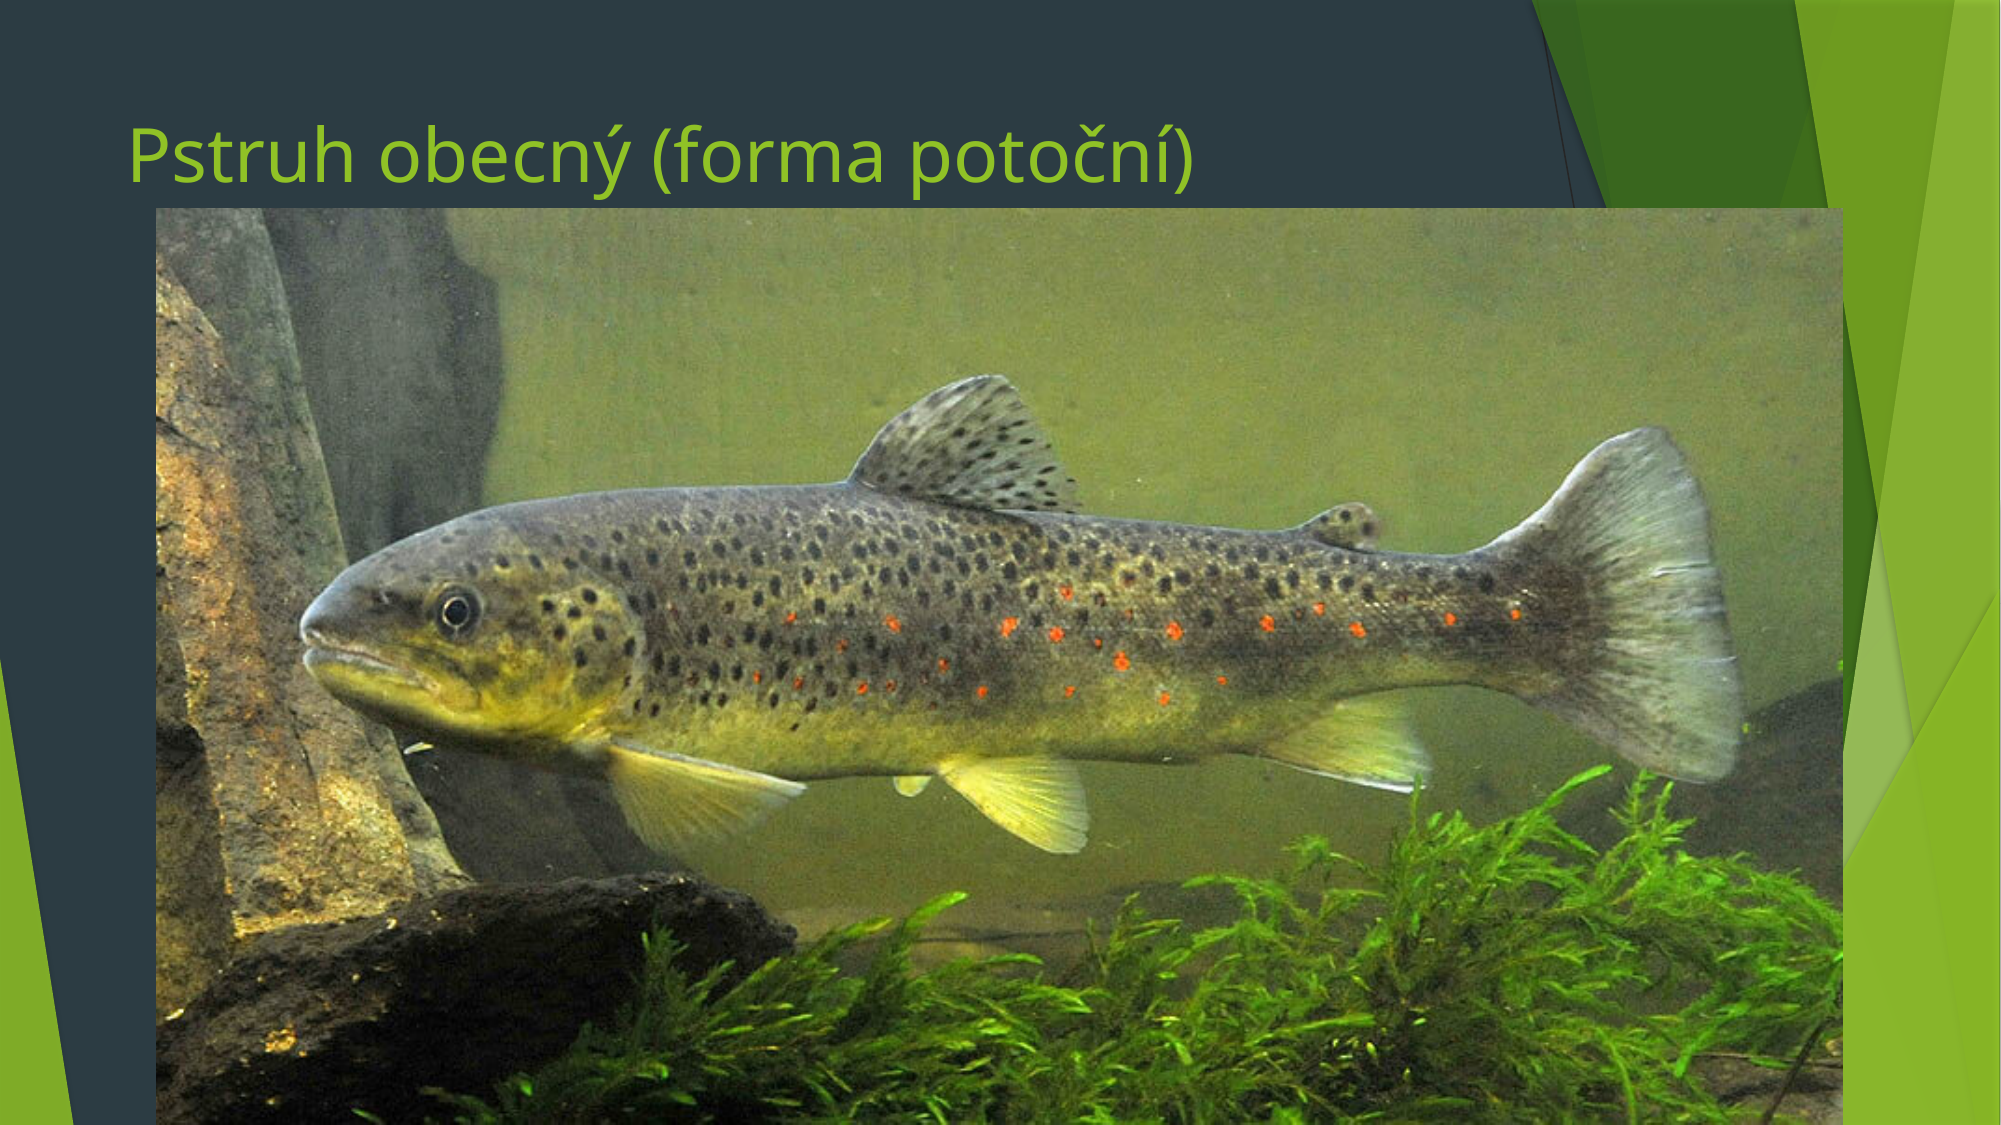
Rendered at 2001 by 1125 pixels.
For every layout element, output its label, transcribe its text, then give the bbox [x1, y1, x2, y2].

title Pstruh obecný (forma potoční) [111, 99, 1522, 317]
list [156, 207, 1844, 1125]
